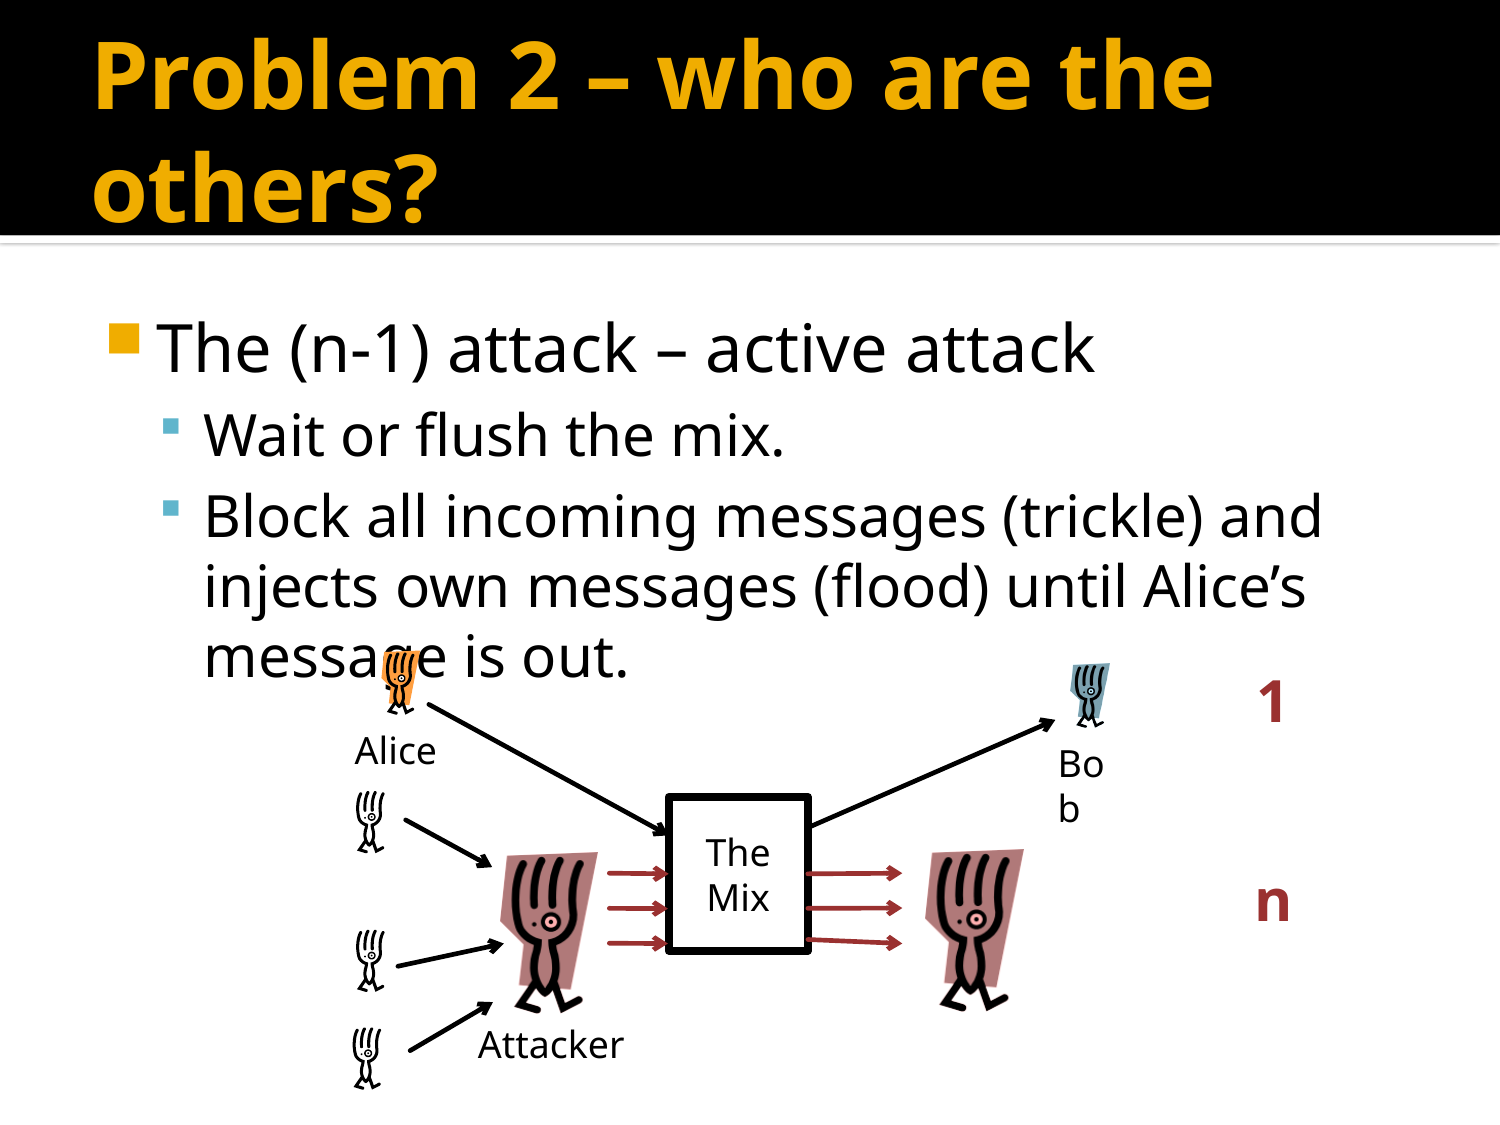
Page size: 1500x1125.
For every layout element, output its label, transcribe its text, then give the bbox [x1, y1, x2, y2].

text_box Bob [1042, 732, 1137, 838]
text_box Alice [339, 719, 422, 780]
text_box n [1239, 855, 1308, 941]
picture [351, 789, 391, 854]
text_box Attacker [463, 1013, 640, 1074]
picture [1070, 663, 1110, 728]
picture [381, 650, 421, 715]
picture [348, 1025, 387, 1090]
picture [925, 849, 1024, 1012]
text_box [807, 939, 903, 944]
title Problem 2 – who are the others? [75, 25, 1425, 231]
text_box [807, 719, 1056, 828]
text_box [428, 704, 669, 836]
picture [351, 927, 391, 993]
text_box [405, 819, 493, 868]
text_box The Mix [665, 793, 812, 955]
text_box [397, 943, 494, 967]
picture [500, 852, 598, 1014]
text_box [410, 1002, 493, 1051]
text_box 1 [1242, 656, 1372, 741]
list The (n-1) attack – active attack Wait or flush the mix. Block all incoming messages (trickle) and injects own messages (flood) until Alice’s message is out. [75, 291, 1425, 1050]
